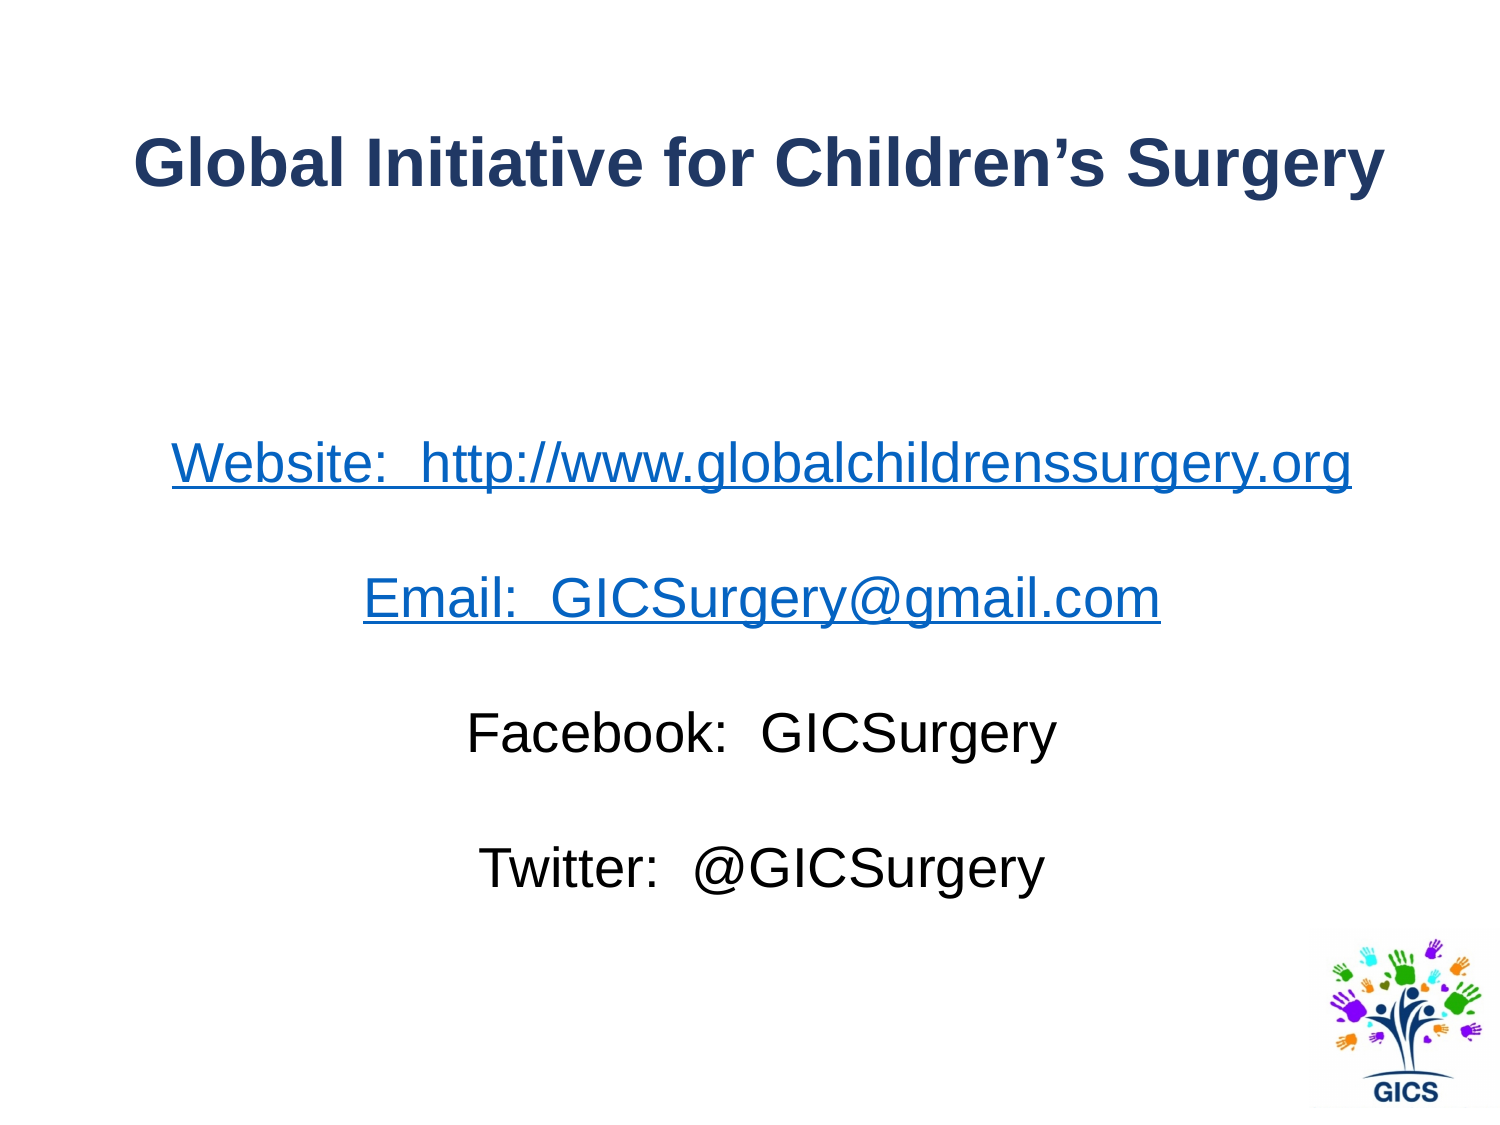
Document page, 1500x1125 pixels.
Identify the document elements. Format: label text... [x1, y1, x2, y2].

picture [1309, 928, 1500, 1108]
text_box Global Initiative for Children’s Surgery [113, 119, 1407, 283]
text_box Website: http://www.globalchildrenssurgery.org Email: GICSurgery@gmail.com Facebook: GICSurgery Twitter: @GICSurgery [144, 418, 1380, 940]
